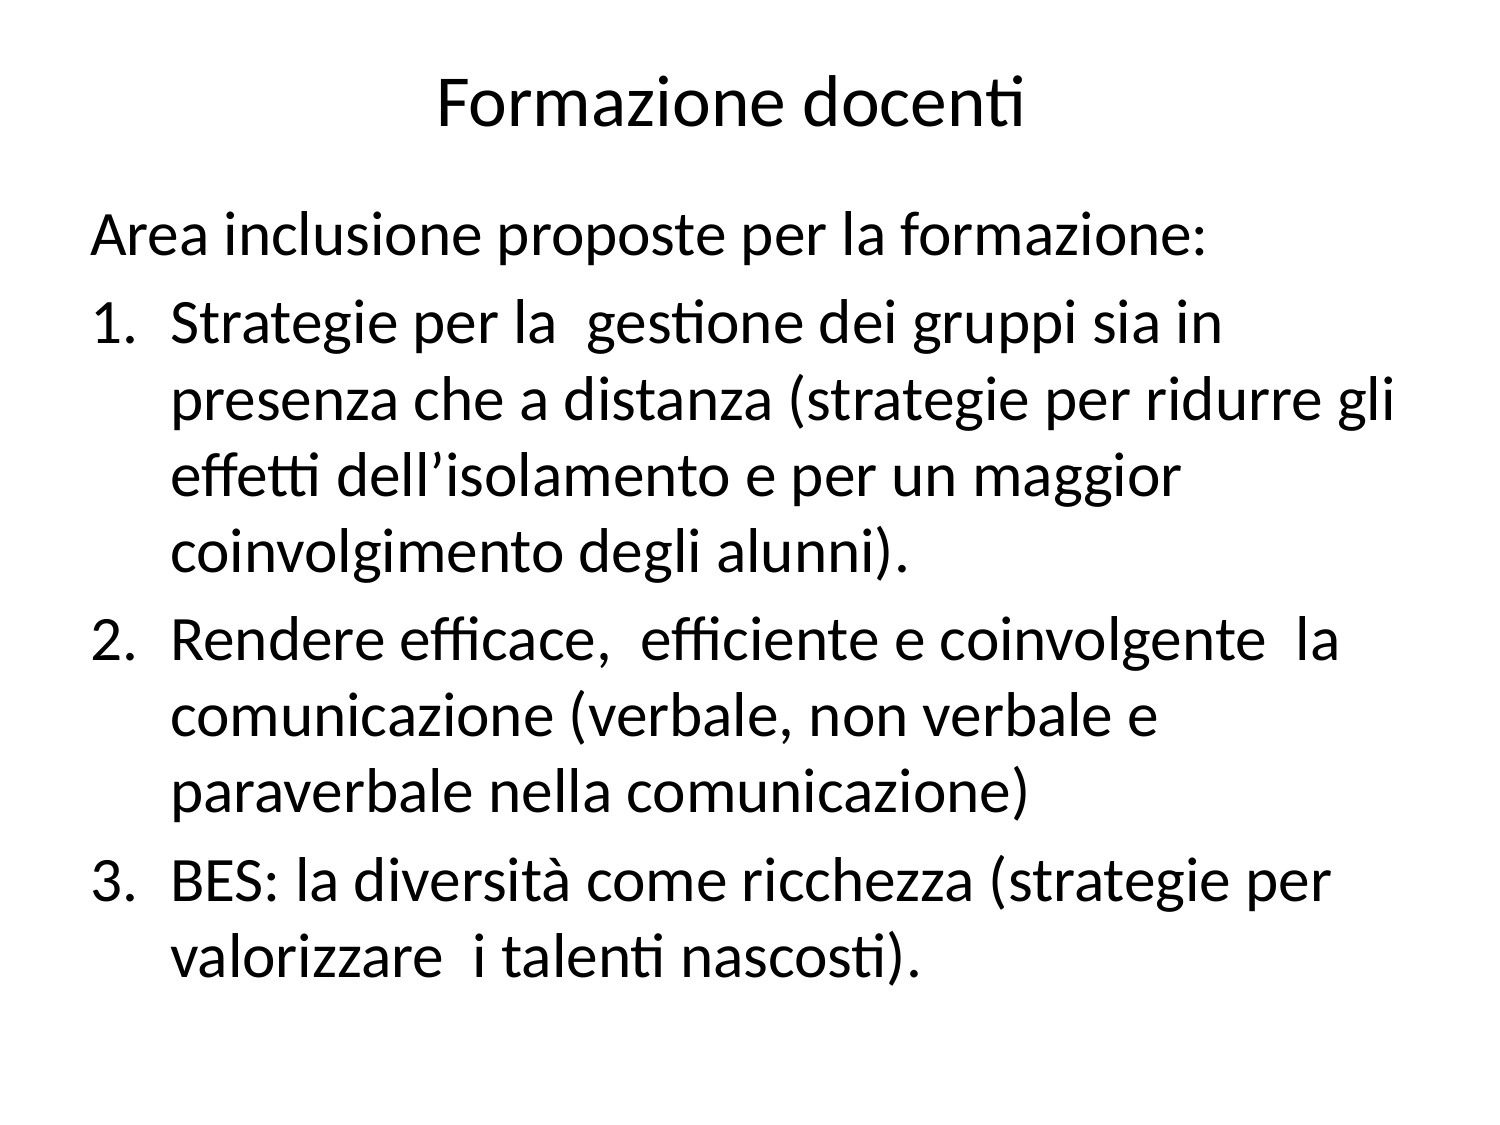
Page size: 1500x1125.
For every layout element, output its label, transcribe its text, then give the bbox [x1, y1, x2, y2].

list Area inclusione proposte per la formazione: Strategie per la gestione dei gruppi sia in presenza che a distanza (strategie per ridurre gli effetti dell’isolamento e per un maggior coinvolgimento degli alunni). Rendere efficace, efficiente e coinvolgente la comunicazione (verbale, non verbale e paraverbale nella comunicazione) BES: la diversità come ricchezza (strategie per valorizzare i talenti nascosti). [75, 184, 1425, 1005]
title Formazione docenti [75, 45, 1388, 149]
